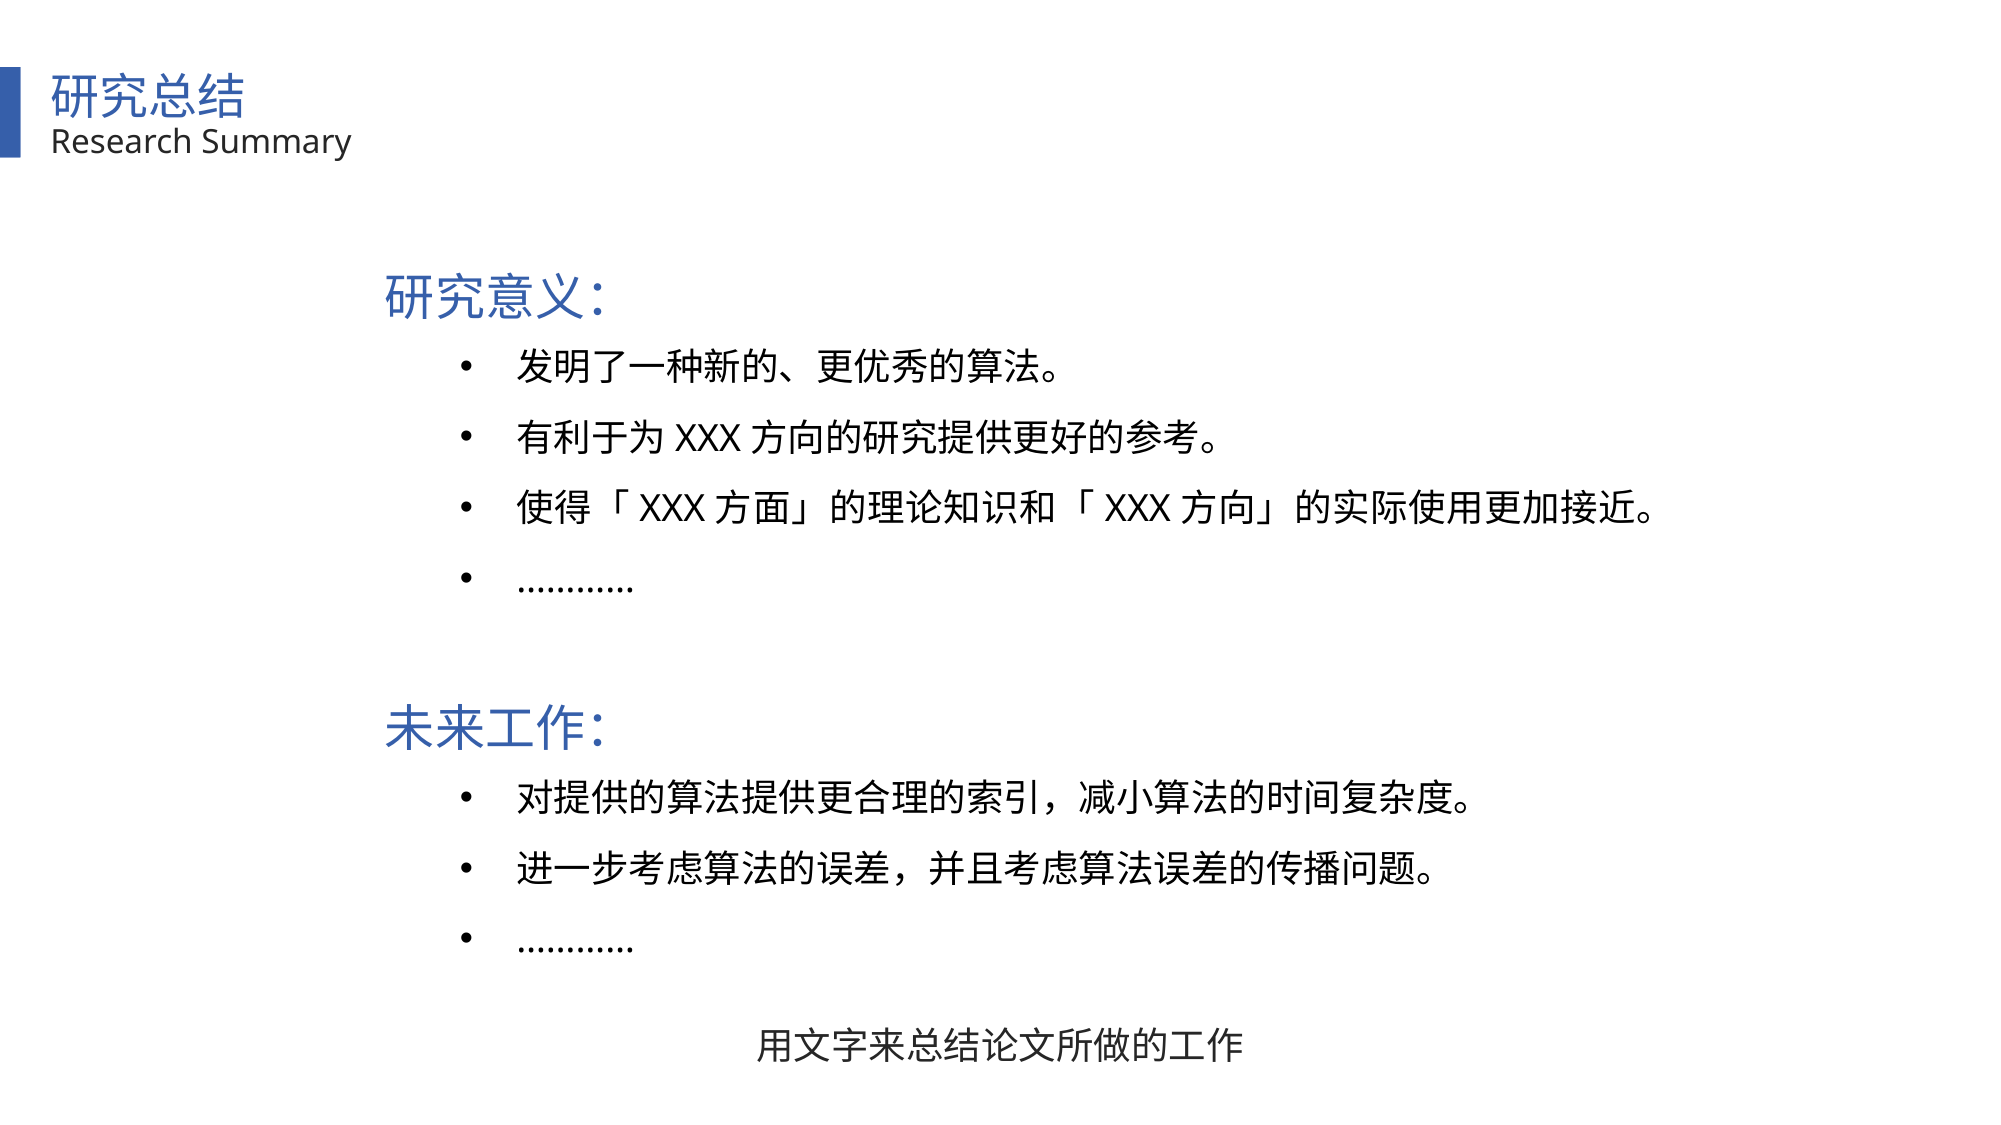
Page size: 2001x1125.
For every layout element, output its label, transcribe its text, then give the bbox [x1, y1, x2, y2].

list Research Summary [35, 116, 1112, 170]
text_box 研究意义： 发明了一种新的、更优秀的算法。 有利于为XXX方向的研究提供更好的参考。 使得「XXX方面」的理论知识和「XXX方向」的实际使用更加接近。 ………… 未来工作： 对提供的算法提供更合理的索引，减小算法的时间复杂度。 进一步考虑算法的误差，并且考虑算法误差的传播问题。 ………… [370, 246, 1652, 968]
list 研究总结 [35, 64, 1112, 116]
text_box 用文字来总结论文所做的工作 [741, 1014, 1259, 1075]
